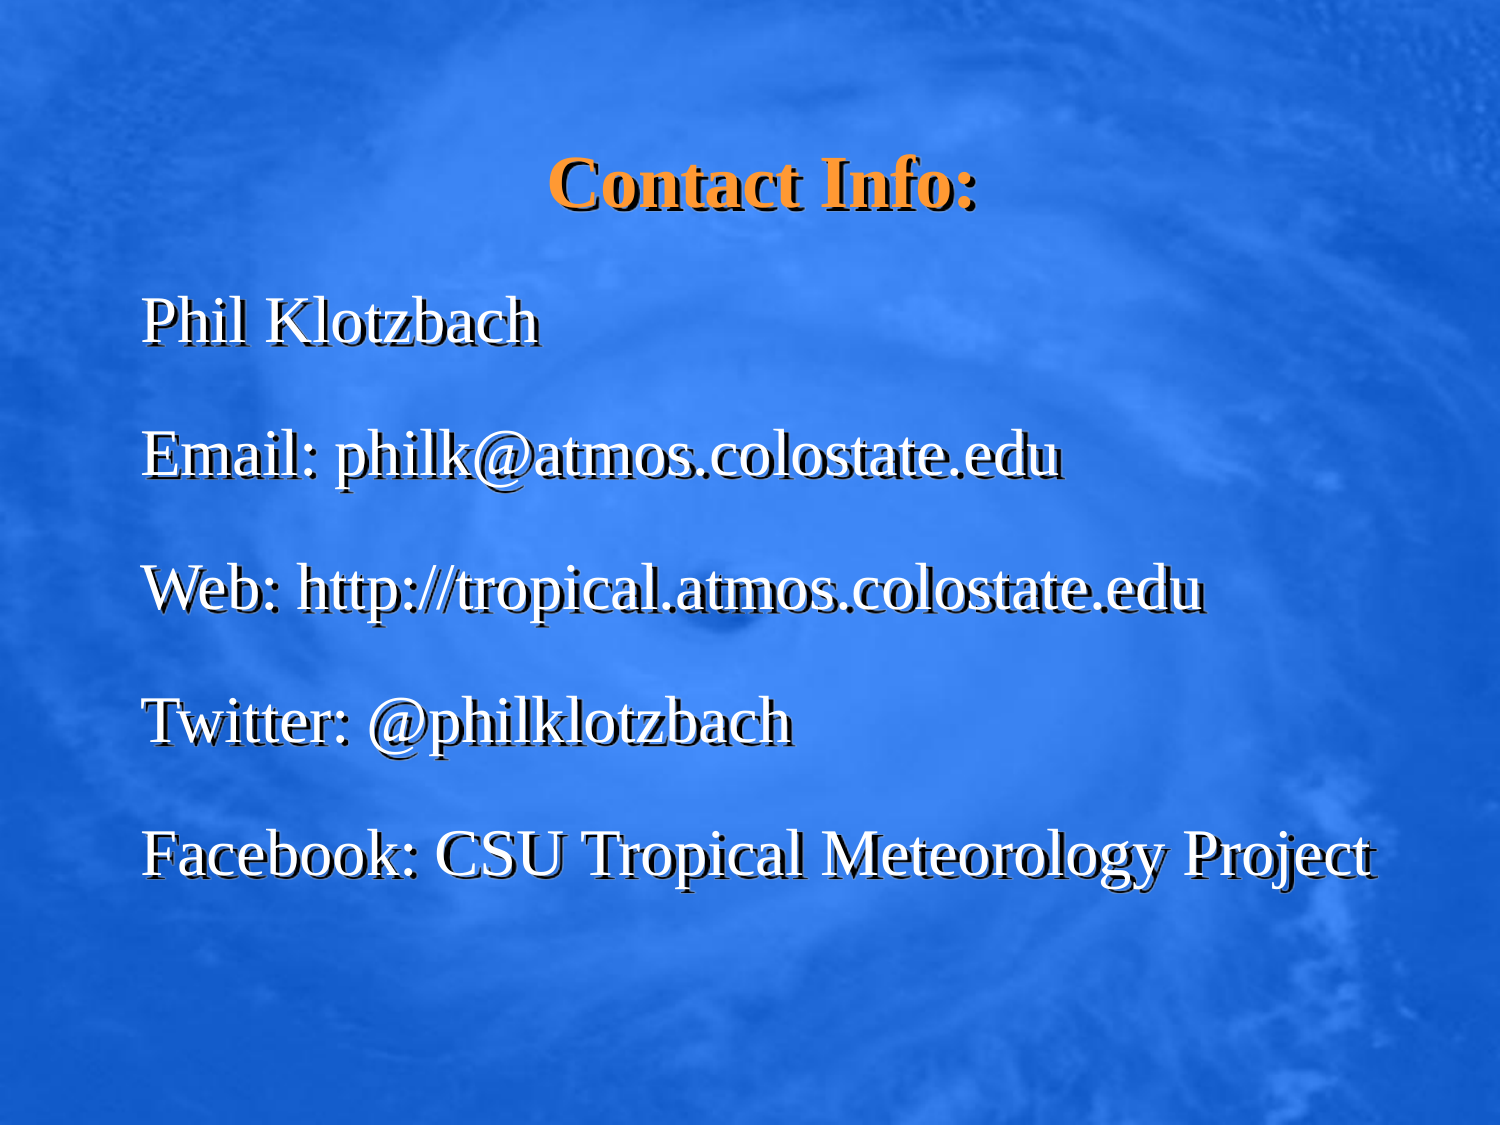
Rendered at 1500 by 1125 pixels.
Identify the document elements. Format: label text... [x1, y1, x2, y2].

list Contact Info: Phil Klotzbach Email: philk@atmos.colostate.edu Web: http://tropical.atmos.colostate.edu Twitter: @philklotzbach Facebook: CSU Tropical Meteorology Project [125, 125, 1400, 868]
picture [0, 0, 1500, 1125]
